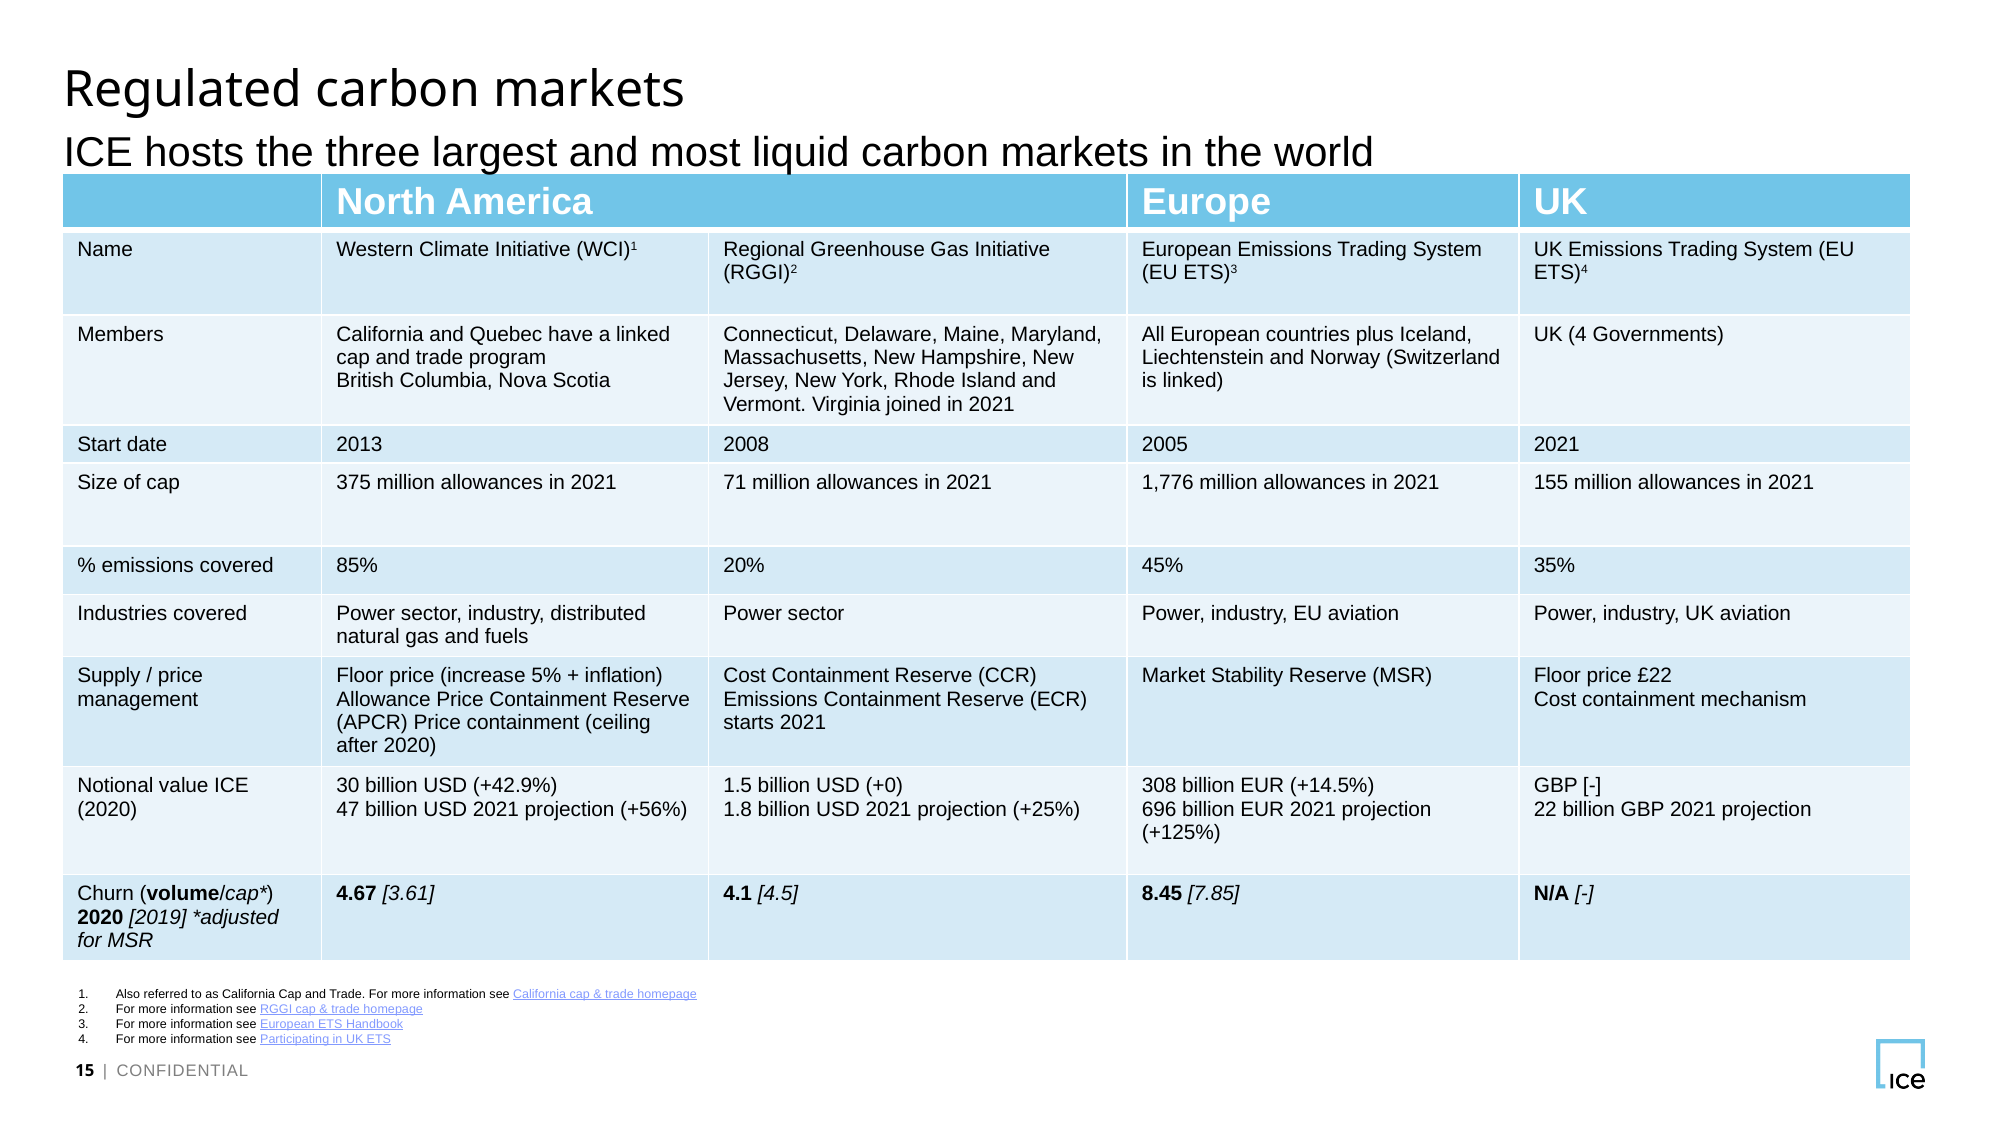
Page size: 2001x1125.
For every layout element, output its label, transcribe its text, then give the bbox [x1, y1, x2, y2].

table_cell Name [63, 233, 321, 314]
table_cell Members [63, 316, 321, 424]
table_cell Floor price (increase 5% + inflation) Allowance Price Containment Reserve (APCR) Price containment (ceiling after 2020) [322, 657, 708, 766]
table_cell 308 billion EUR (+14.5%) 696 billion EUR 2021 projection (+125%) [1128, 767, 1518, 874]
table_cell 71 million allowances in 2021 [709, 464, 1126, 545]
table_cell Power sector [709, 595, 1126, 656]
table_cell Floor price £22 Cost containment mechanism [1520, 657, 1910, 766]
table_cell 35% [1520, 547, 1910, 594]
table_cell 375 million allowances in 2021 [322, 464, 708, 545]
table_cell European Emissions Trading System (EU ETS)3 [1128, 233, 1518, 314]
table_cell UK Emissions Trading System (EU ETS)4 [1520, 233, 1910, 314]
table_cell % emissions covered [63, 547, 321, 594]
title Regulated carbon markets [63, 62, 1912, 124]
table_cell Start date [63, 426, 321, 462]
table_cell Notional value ICE (2020) [63, 767, 321, 874]
list ICE hosts the three largest and most liquid carbon markets in the world [63, 124, 1939, 178]
table_cell Power sector, industry, distributed natural gas and fuels [322, 595, 708, 656]
table_cell Size of cap [63, 464, 321, 545]
table_cell Supply / price management [63, 657, 321, 766]
table_cell Regional Greenhouse Gas Initiative (RGGI)2 [709, 233, 1126, 314]
table_cell 1.5 billion USD (+0) 1.8 billion USD 2021 projection (+25%) [709, 767, 1126, 874]
table_cell 8.45 [7.85] [1128, 875, 1518, 960]
table_cell Industries covered [63, 595, 321, 656]
table_cell Market Stability Reserve (MSR) [1128, 657, 1518, 766]
table_cell Churn (volume/cap*) 2020 [2019] *adjusted for MSR [63, 875, 321, 960]
table_cell Connecticut, Delaware, Maine, Maryland, Massachusetts, New Hampshire, New Jersey, New York, Rhode Island and Vermont. Virginia joined in 2021 [709, 316, 1126, 424]
table_cell Cost Containment Reserve (CCR) Emissions Containment Reserve (ECR) starts 2021 [709, 657, 1126, 766]
table_cell 2021 [1520, 426, 1910, 462]
table_cell All European countries plus Iceland, Liechtenstein and Norway (Switzerland is linked) [1128, 316, 1518, 424]
table_cell 2008 [709, 426, 1126, 462]
table_cell UK (4 Governments) [1520, 316, 1910, 424]
table_header [63, 178, 321, 227]
table_cell Western Climate Initiative (WCI)1 [322, 233, 708, 314]
table_cell 30 billion USD (+42.9%) 47 billion USD 2021 projection (+56%) [322, 767, 708, 874]
table_cell 4.1 [4.5] [709, 875, 1126, 960]
table_cell 85% [322, 547, 708, 594]
table_cell 2005 [1128, 426, 1518, 462]
table_header Europe [1128, 178, 1518, 227]
text_box Also referred to as California Cap and Trade. For more information see California cap & trade homepage For more information see RGGI cap & trade homepage For more information see European ETS Handbook For more information see Participating in UK ETS [63, 978, 1827, 1054]
table_cell GBP [-] 22 billion GBP 2021 projection [1520, 767, 1910, 874]
table_cell 4.67 [3.61] [322, 875, 708, 960]
table_cell 2013 [322, 426, 708, 462]
table_cell Power, industry, UK aviation [1520, 595, 1910, 656]
table_cell California and Quebec have a linked cap and trade program British Columbia, Nova Scotia [322, 316, 708, 424]
table_cell 20% [709, 547, 1126, 594]
table_cell 1,776 million allowances in 2021 [1128, 464, 1518, 545]
table_cell Power, industry, EU aviation [1128, 595, 1518, 656]
picture [1876, 1039, 1925, 1089]
table_cell 45% [1128, 547, 1518, 594]
table_cell 155 million allowances in 2021 [1520, 464, 1910, 545]
table_header North America [322, 178, 1126, 227]
table_header UK [1520, 178, 1910, 227]
table_cell N/A [-] [1520, 875, 1910, 960]
